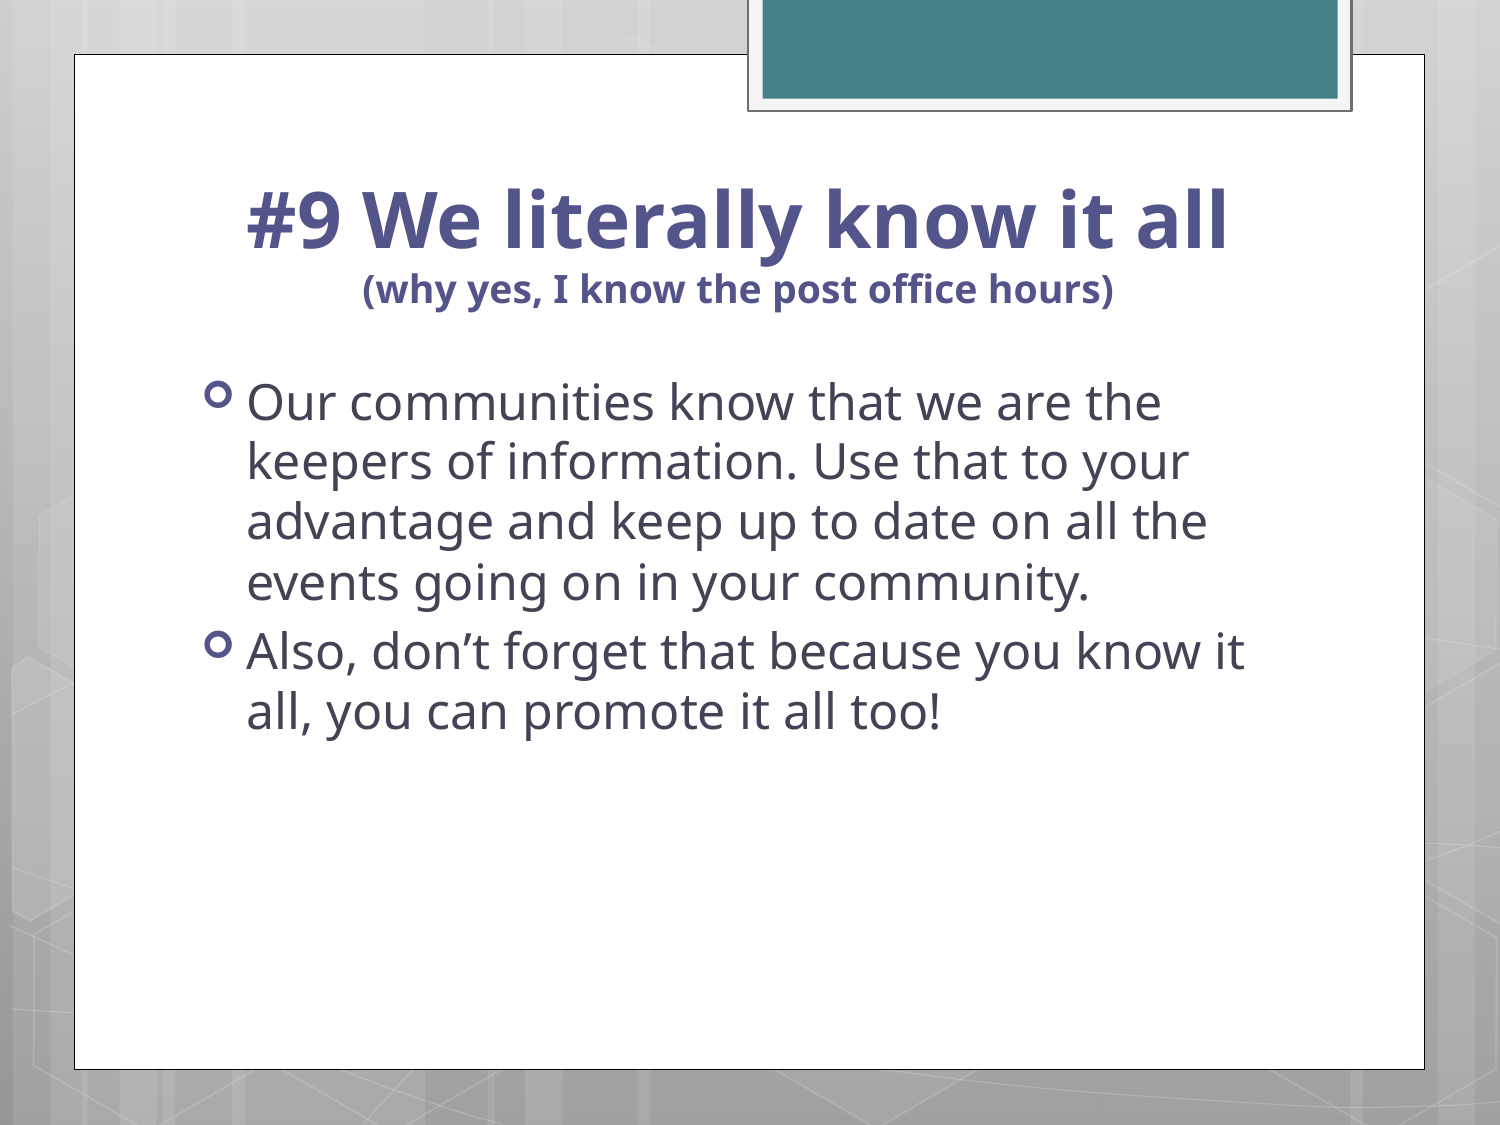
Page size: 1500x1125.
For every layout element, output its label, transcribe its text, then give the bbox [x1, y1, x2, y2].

title #9 We literally know it all (why yes, I know the post office hours) [162, 162, 1315, 319]
list Our communities know that we are the keepers of information. Use that to your advantage and keep up to date on all the events going on in your community. Also, don’t forget that because you know it all, you can promote it all too! [174, 362, 1287, 939]
